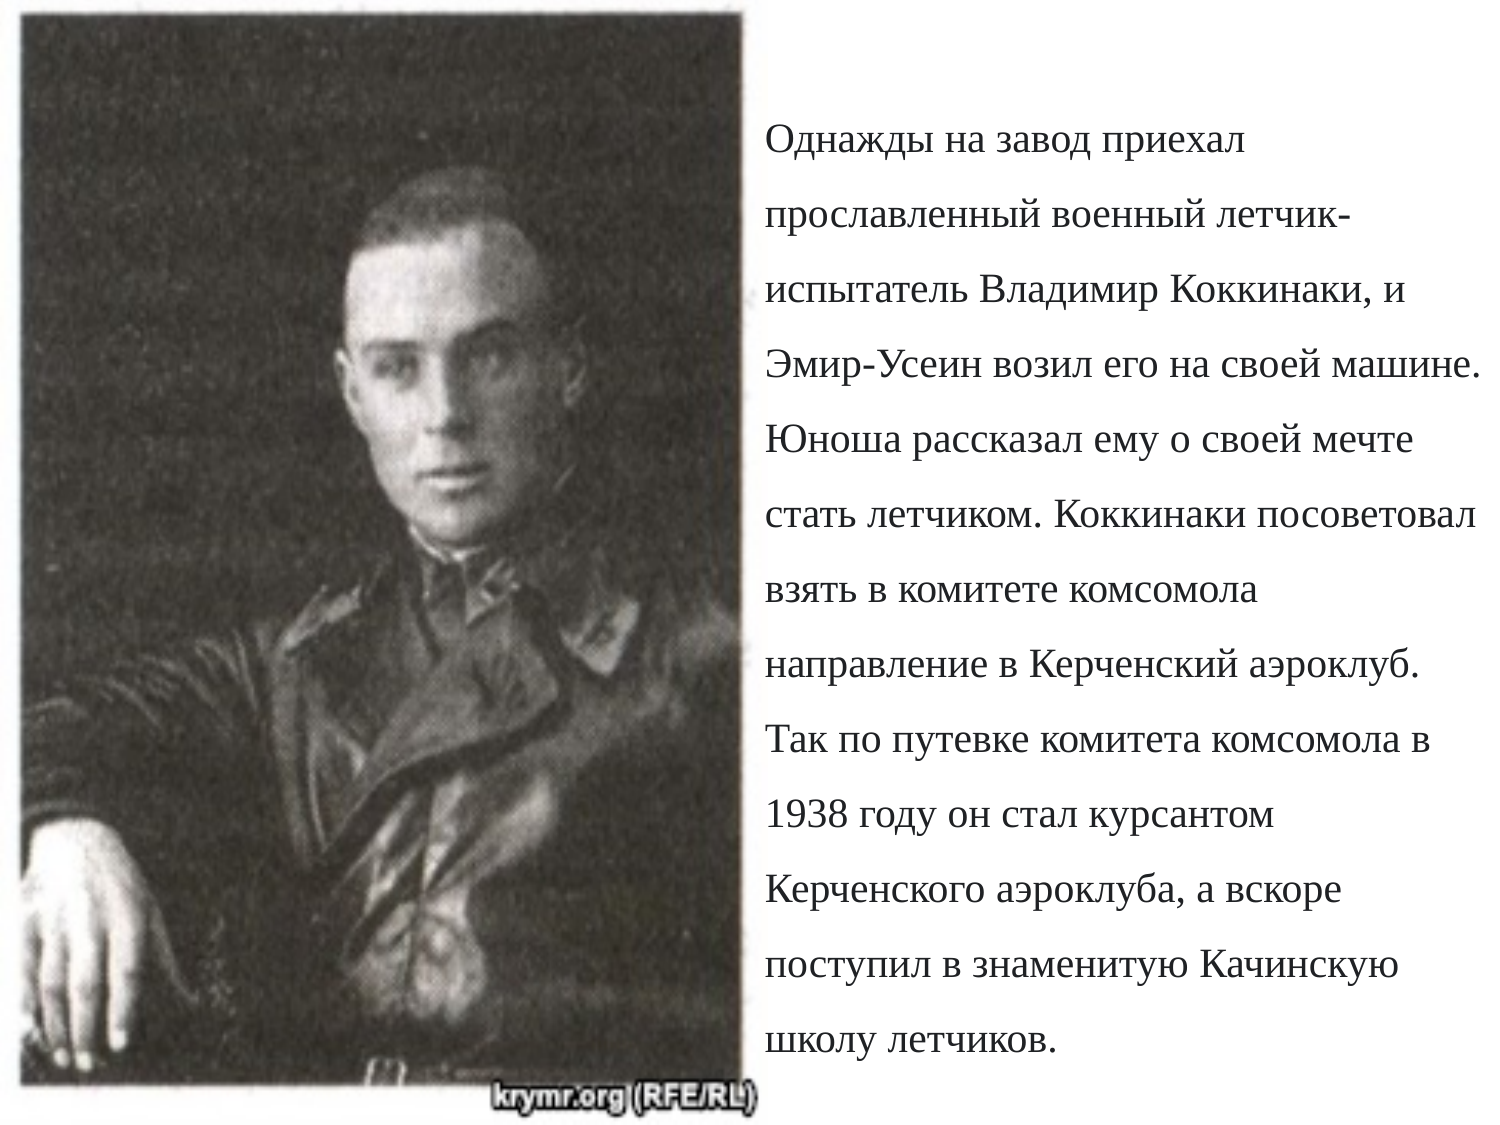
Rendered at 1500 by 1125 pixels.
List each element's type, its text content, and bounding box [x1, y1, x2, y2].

text_box Однажды на завод приехал прославленный военный летчик-испытатель Владимир Коккинаки, и Эмир-Усеин возил его на своей машине. Юноша рассказал ему о своей мечте стать летчиком. Коккинаки посоветовал взять в комитете комсомола направление в Керченский аэроклуб. Так по путевке комитета комсомола в 1938 году он стал курсантом Керченского аэроклуба, а вскоре поступил в знаменитую Качинскую школу летчиков. [773, 78, 1500, 1068]
picture [0, 0, 768, 1125]
